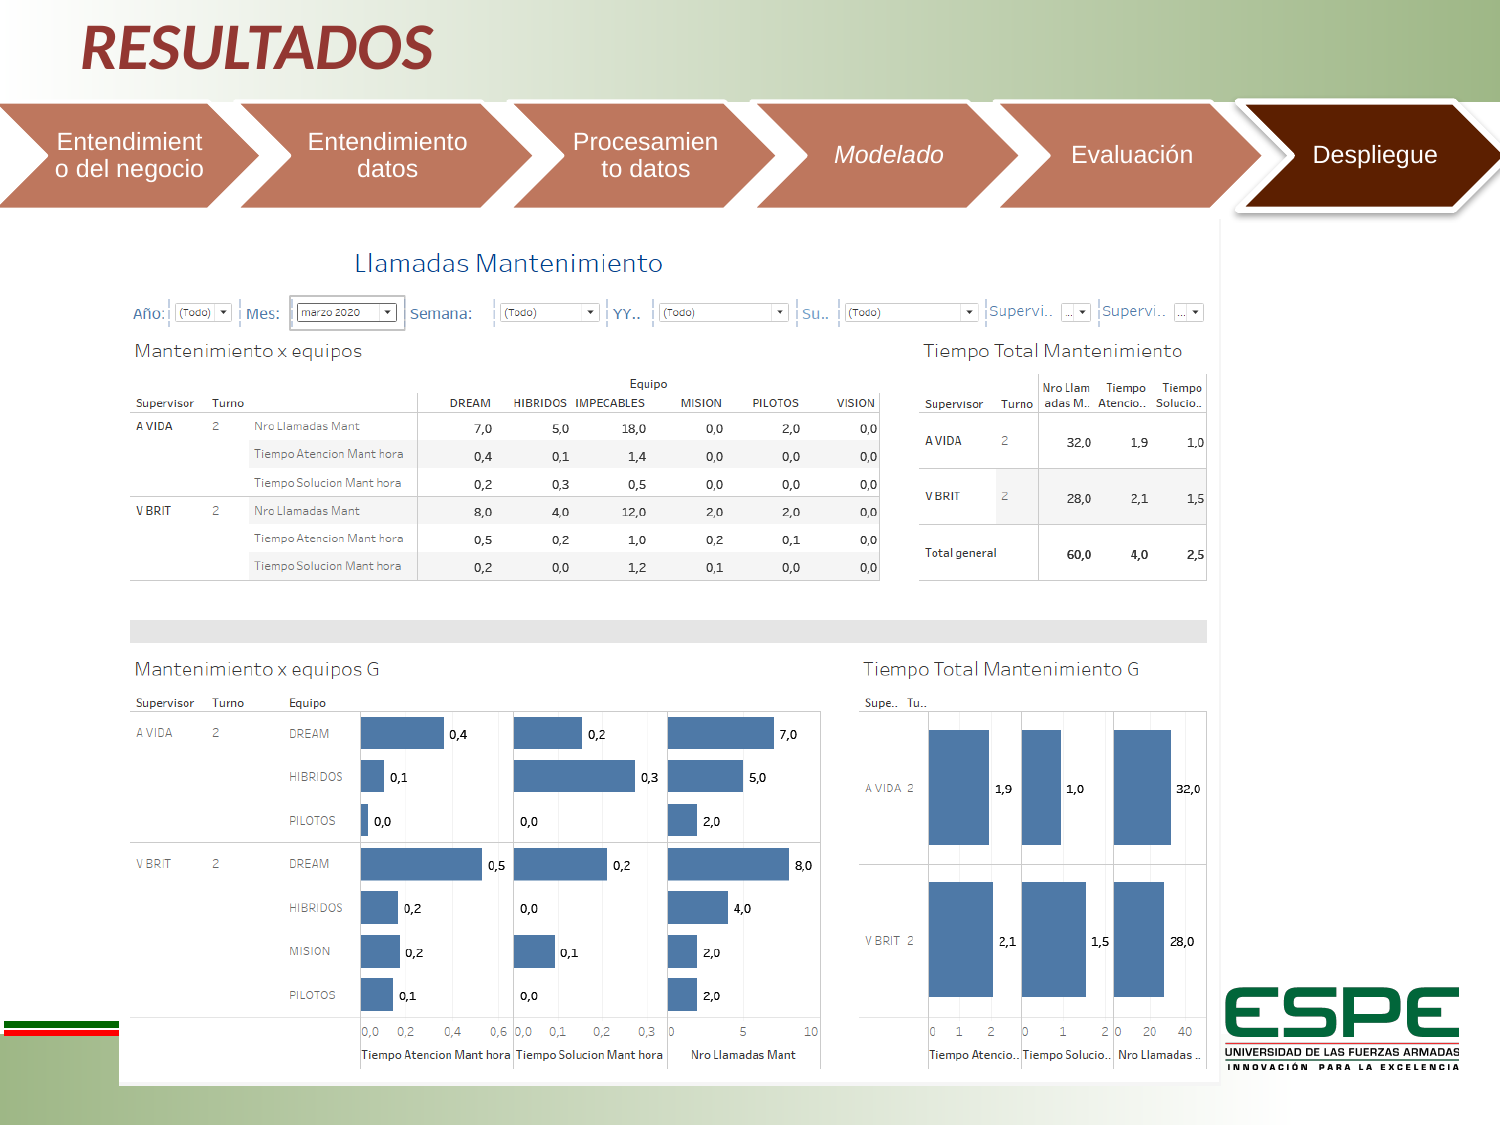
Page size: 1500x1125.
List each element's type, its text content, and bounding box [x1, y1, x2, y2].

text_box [0, 101, 1500, 210]
picture [118, 219, 1459, 1086]
title RESULTADOS [64, 0, 1204, 92]
